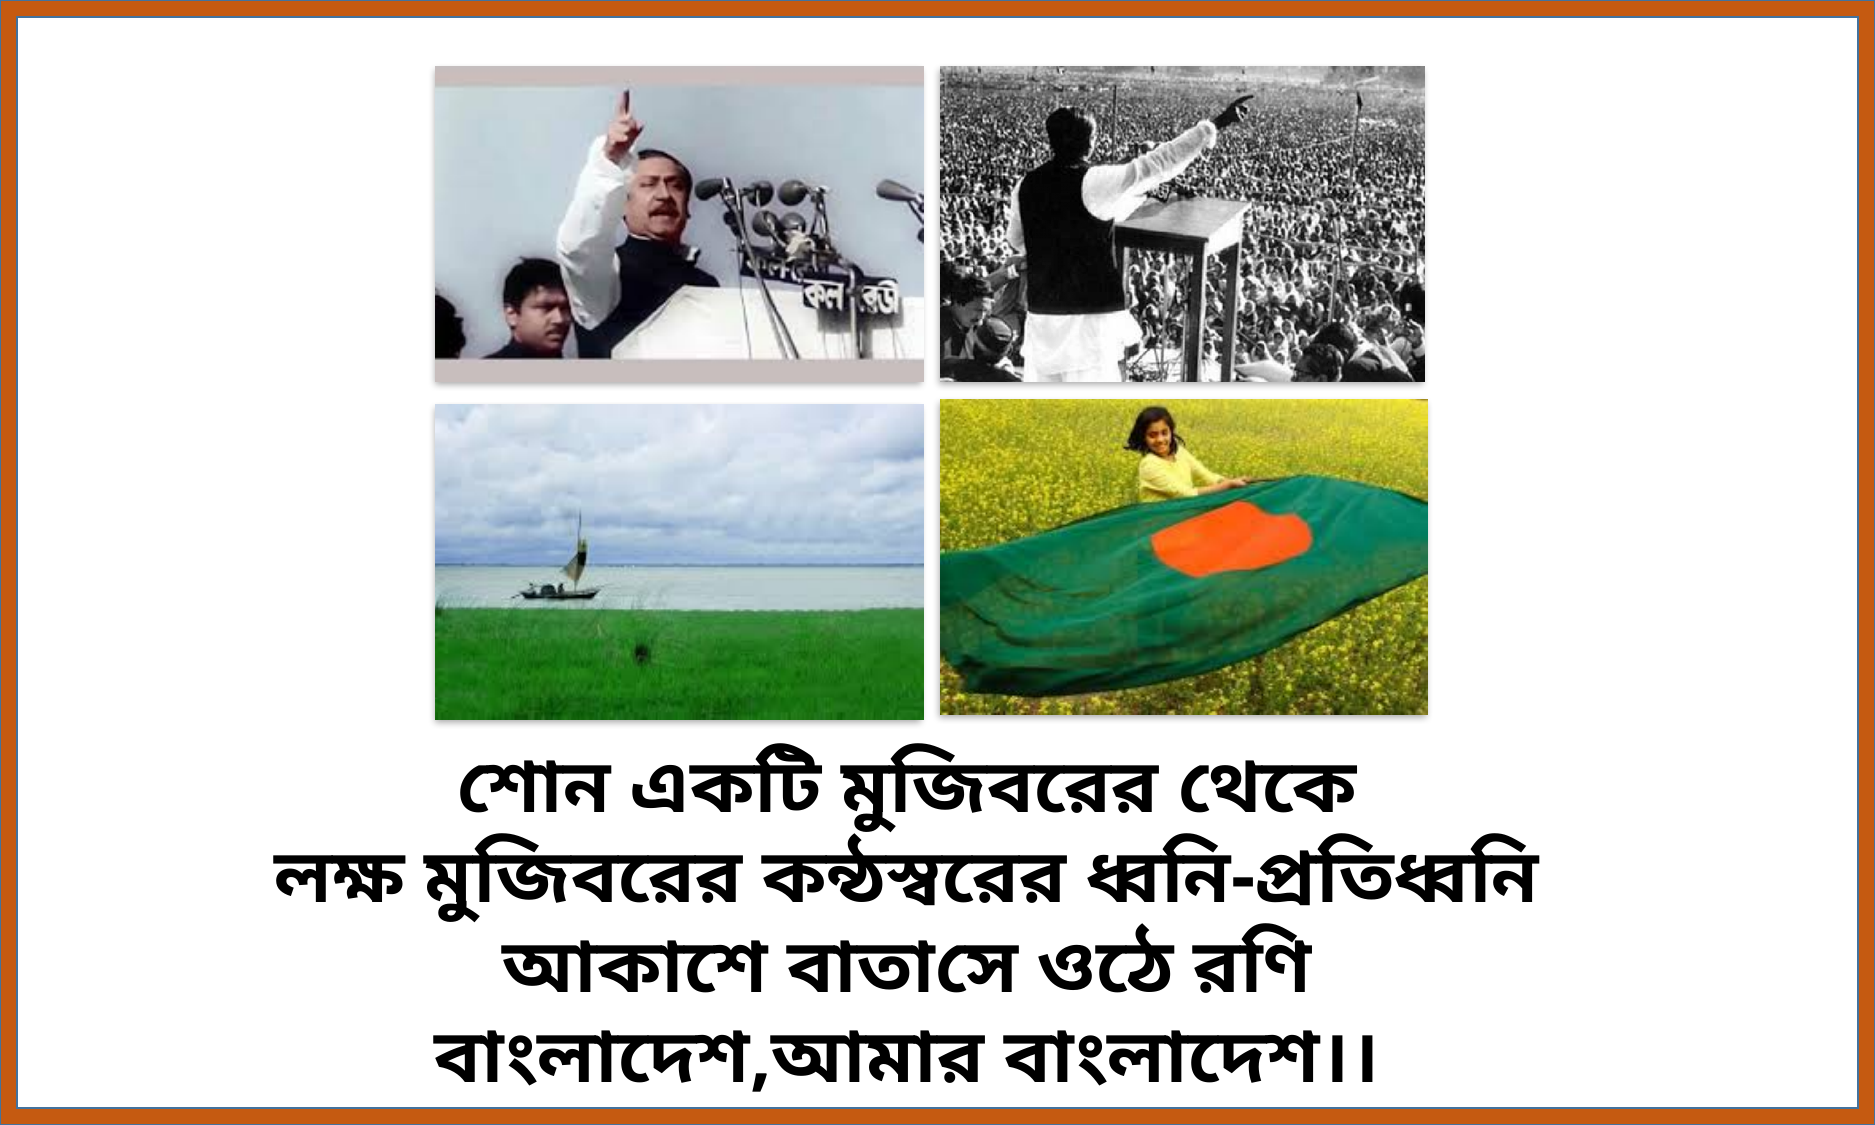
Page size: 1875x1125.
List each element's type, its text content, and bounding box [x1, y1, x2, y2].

picture [940, 66, 1425, 382]
picture [940, 399, 1428, 715]
text_box [0, 0, 1875, 1125]
picture [435, 404, 924, 720]
picture [435, 66, 924, 382]
text_box শোন একটি মুজিবরের থেকে লক্ষ মুজিবরের কন্ঠস্বরের ধ্বনি-প্রতিধ্বনি আকাশে বাতাসে ওঠে রণি বাংলাদেশ,আমার বাংলাদেশ।। [187, 727, 1627, 1107]
